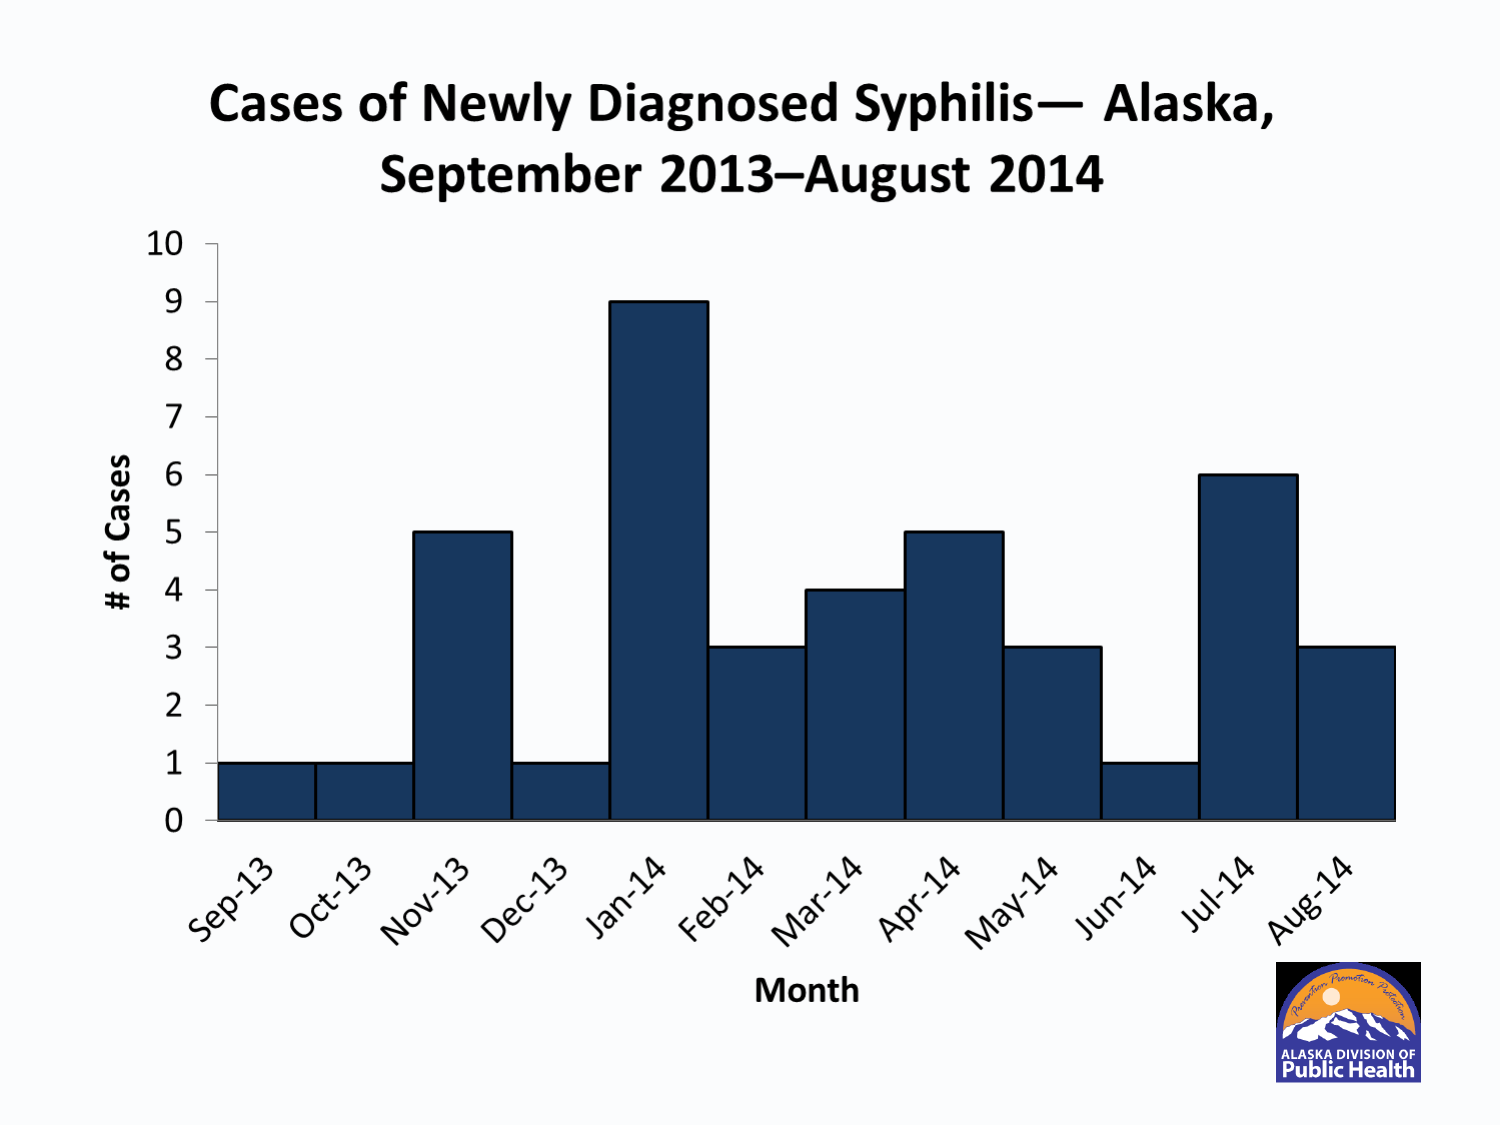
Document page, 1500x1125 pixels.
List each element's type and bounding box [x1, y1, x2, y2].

picture [67, 49, 1421, 1083]
